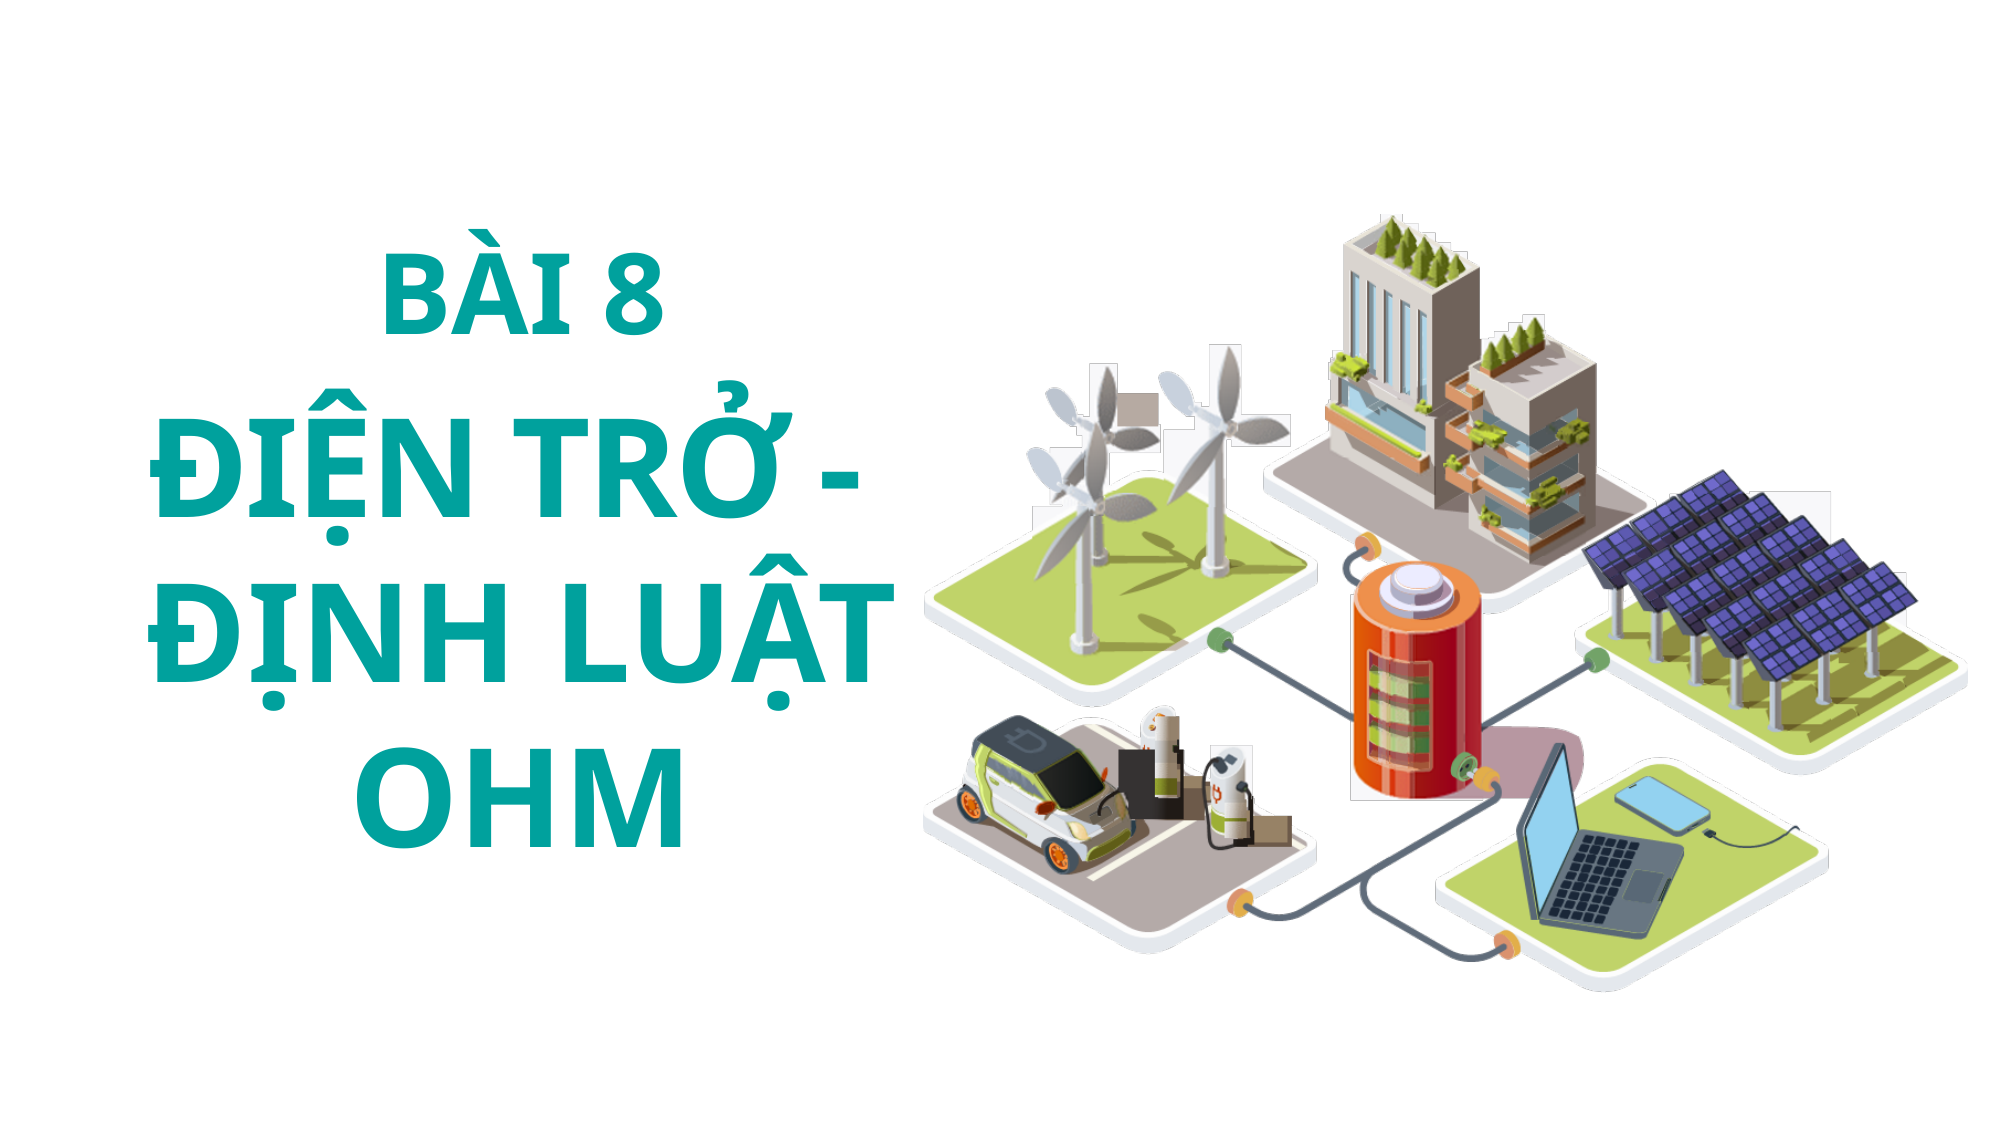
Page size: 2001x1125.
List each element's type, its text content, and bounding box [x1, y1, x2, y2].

picture [923, 214, 1968, 993]
text_box BÀI 8 [324, 214, 718, 365]
text_box ĐIỆN TRỞ - ĐỊNH LUẬT OHM [47, 372, 923, 883]
